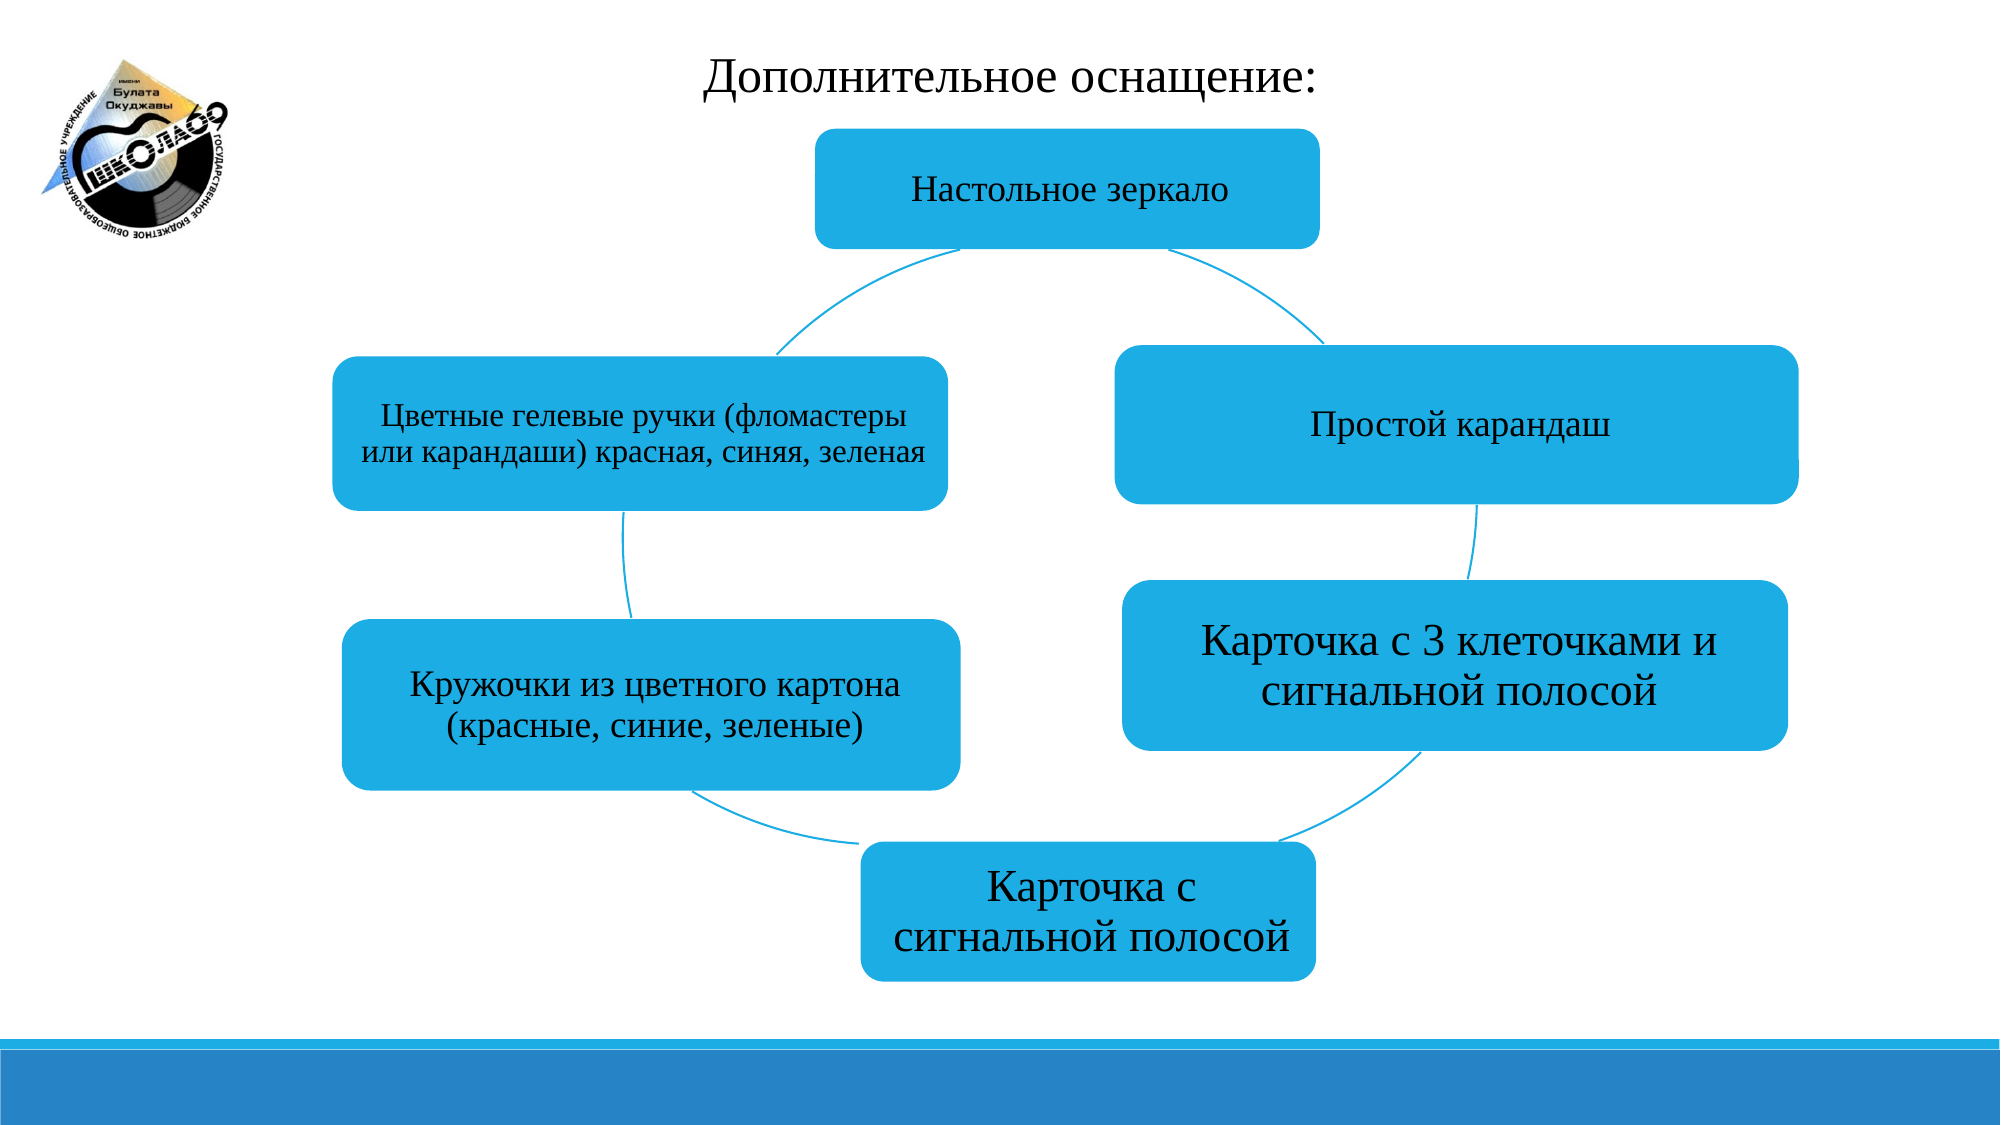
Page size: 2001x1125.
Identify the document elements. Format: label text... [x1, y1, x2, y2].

text_box Дополнительное оснащение: [159, 35, 1862, 110]
picture [35, 42, 252, 259]
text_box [181, 112, 1986, 1028]
